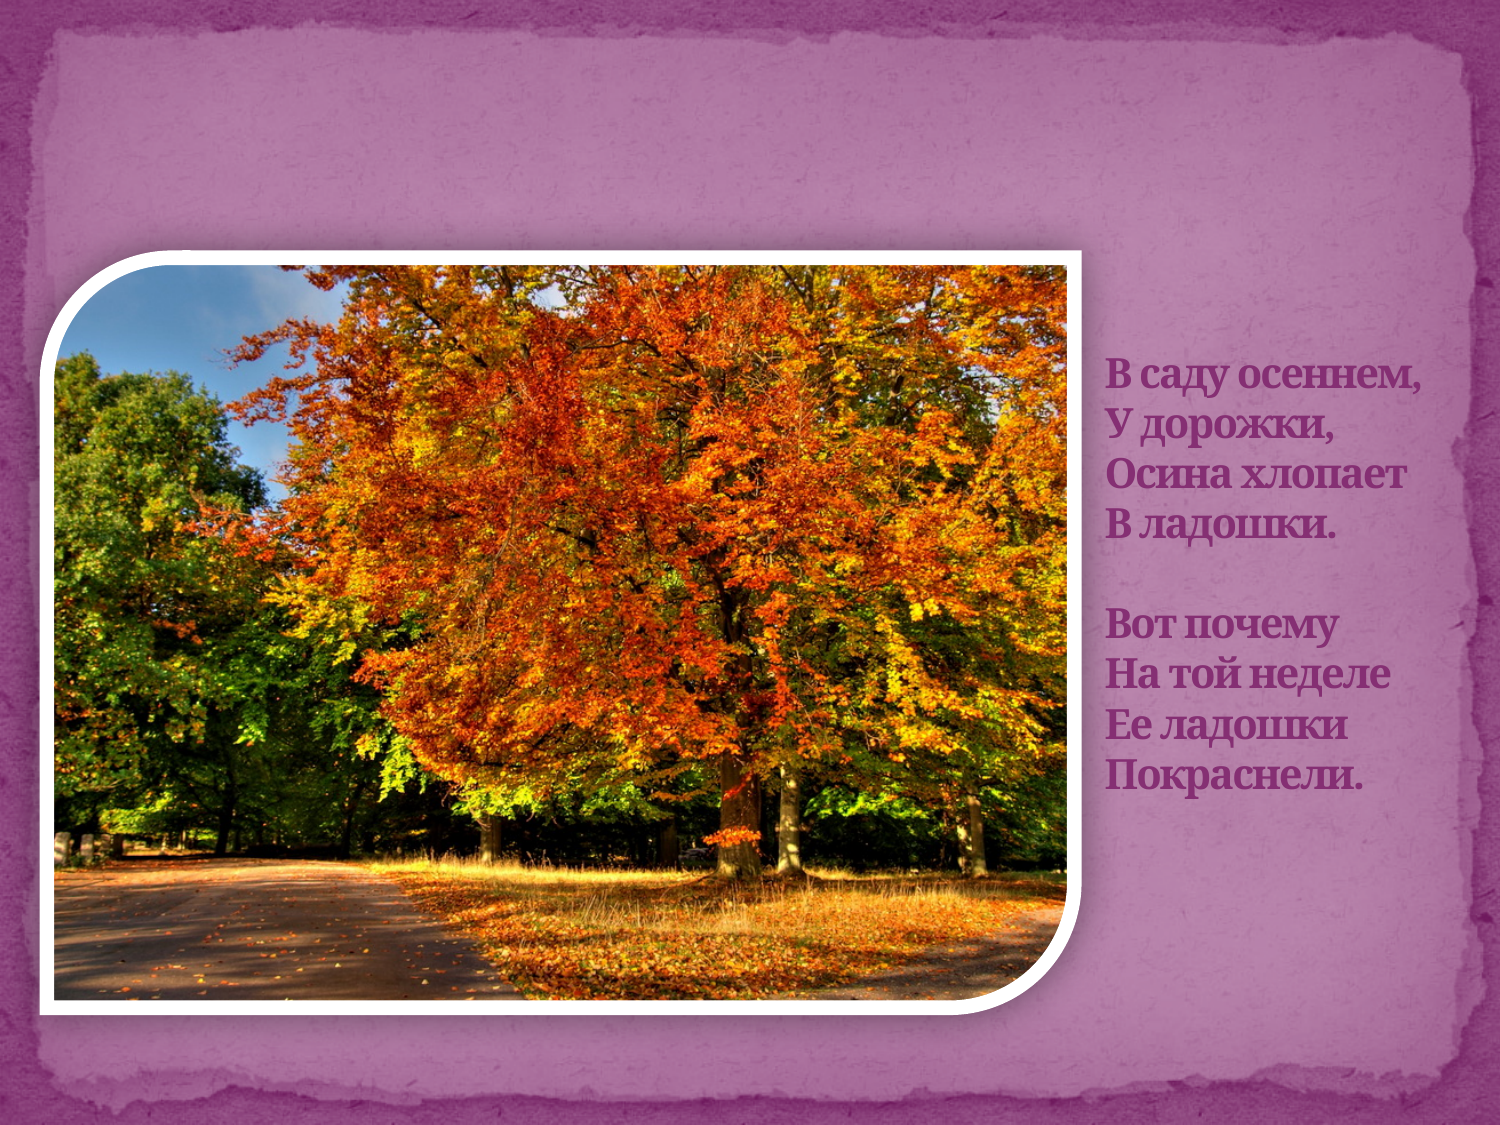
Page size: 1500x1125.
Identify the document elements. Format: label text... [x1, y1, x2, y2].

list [49, 260, 1073, 1006]
text_box В саду осеннем, У дорожки, Осина хлопает В ладошки. Вот почему На той неделе Ее ладошки Покраснели. [1089, 339, 1465, 805]
